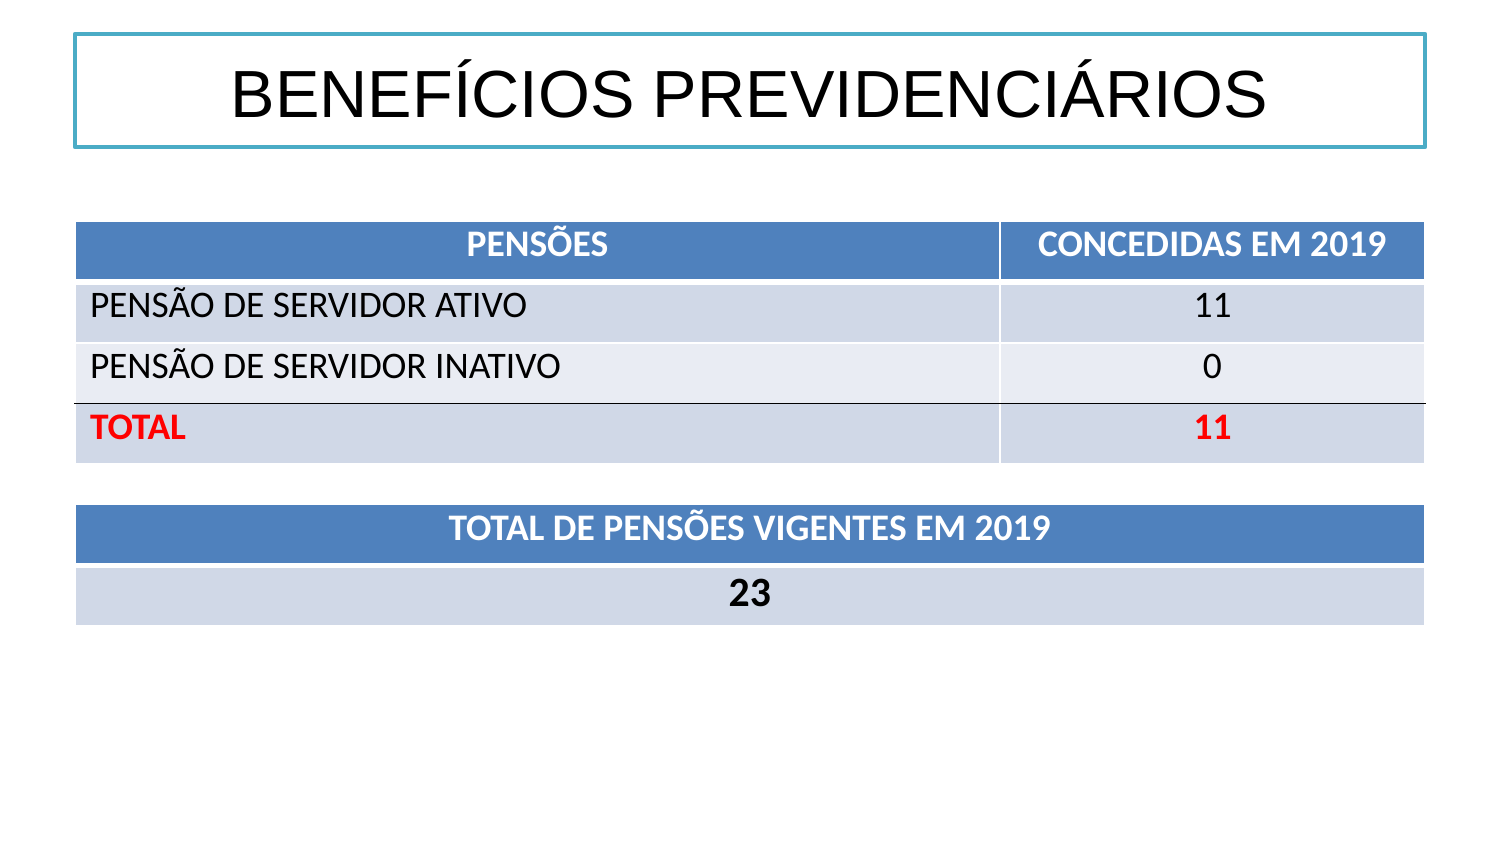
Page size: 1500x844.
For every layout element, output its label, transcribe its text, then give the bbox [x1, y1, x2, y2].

table_header TOTAL DE PENSÕES VIGENTES EM 2019 [76, 505, 1424, 563]
title BENEFÍCIOS PREVIDENCIÁRIOS [73, 32, 1427, 149]
table_cell 23 [76, 568, 1424, 625]
table_cell 11 [1001, 285, 1424, 342]
table_cell TOTAL [76, 404, 999, 463]
table_header CONCEDIDAS EM 2019 [1001, 222, 1424, 279]
table_cell PENSÃO DE SERVIDOR INATIVO [76, 344, 999, 403]
table_cell 11 [1001, 404, 1424, 463]
table_cell 0 [1001, 344, 1424, 403]
table_cell PENSÃO DE SERVIDOR ATIVO [76, 285, 999, 342]
table_header PENSÕES [76, 222, 999, 279]
